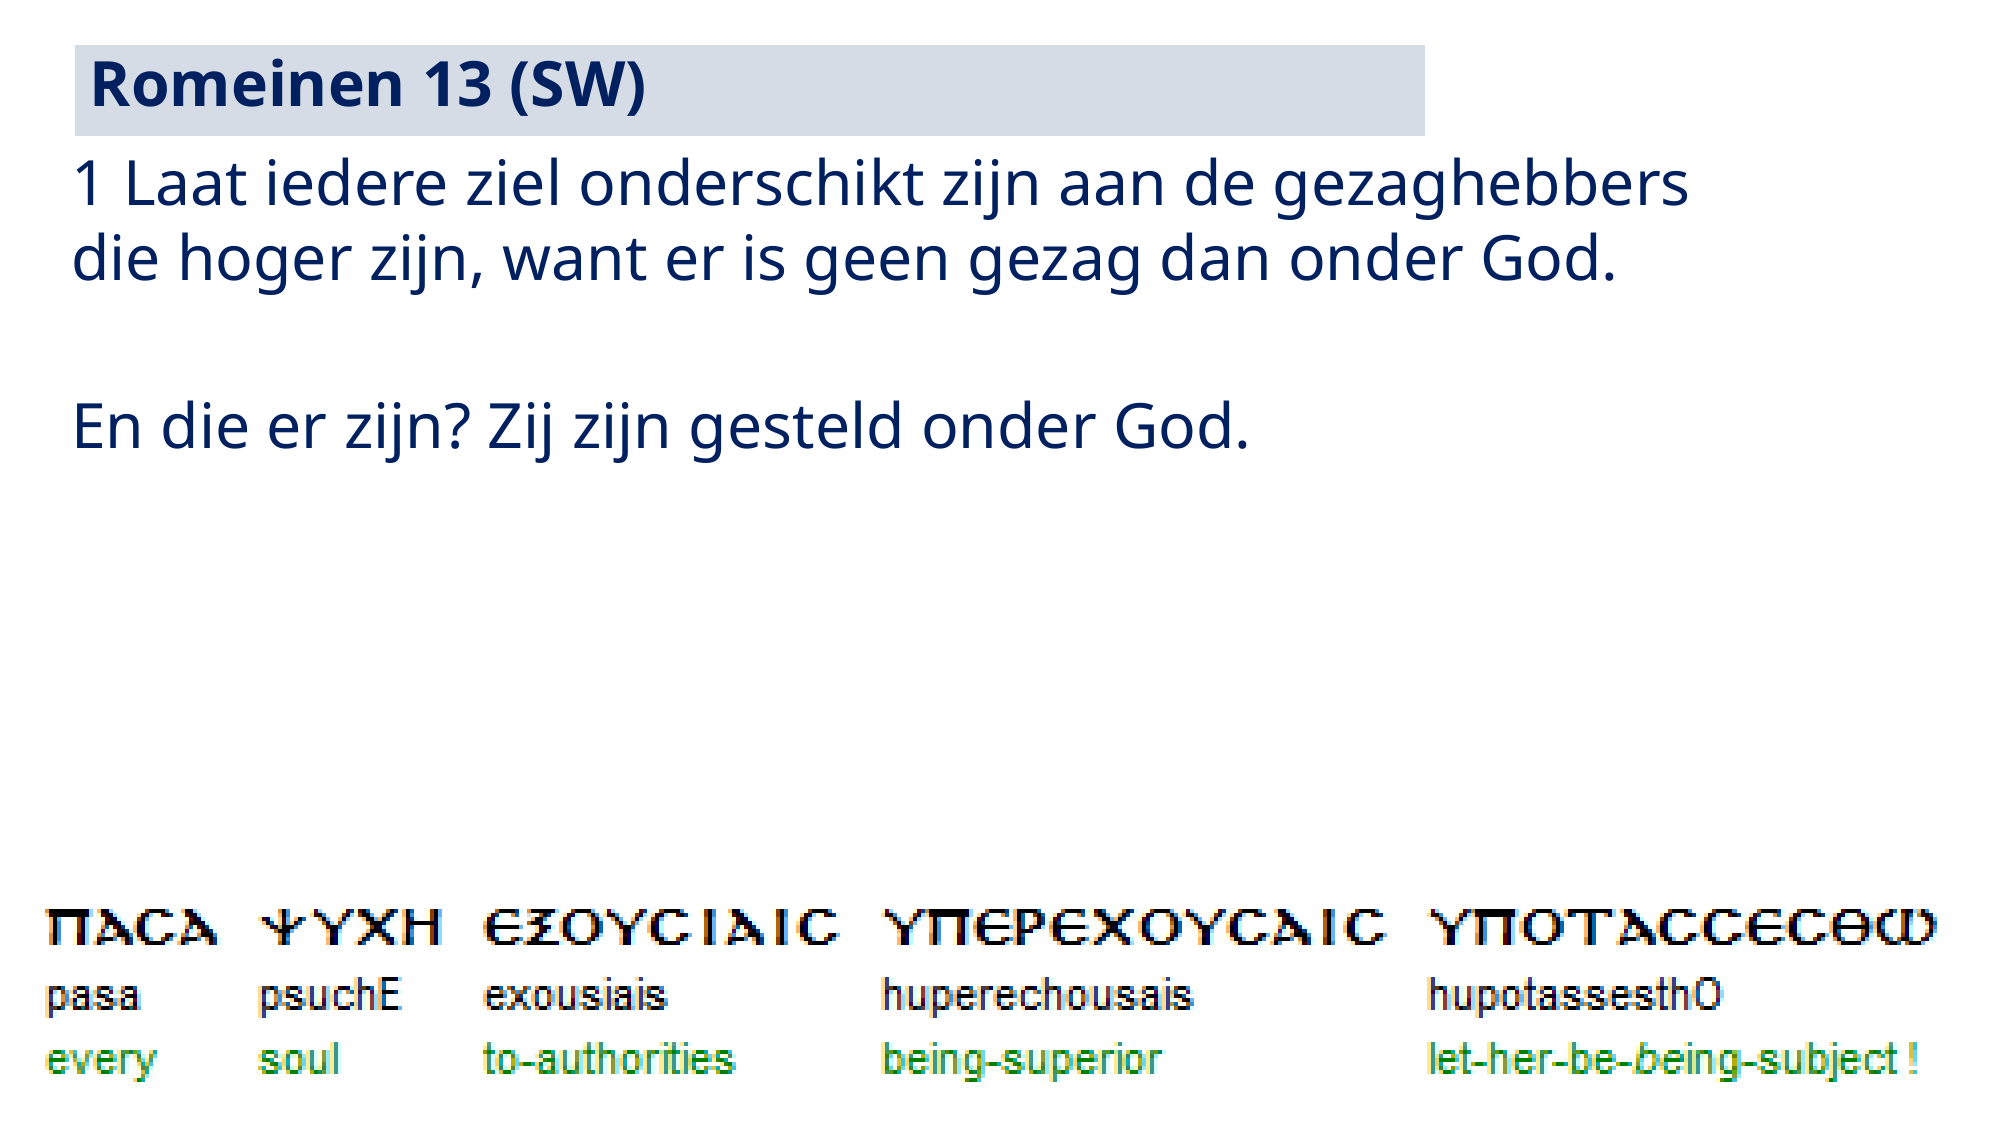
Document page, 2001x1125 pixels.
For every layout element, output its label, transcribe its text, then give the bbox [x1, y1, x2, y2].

picture [21, 865, 1950, 1103]
text_box Romeinen 13 (SW) [74, 45, 1425, 135]
text_box En die er zijn? Zij zijn gesteld onder God. [56, 378, 1794, 468]
text_box 1 Laat iedere ziel onderschikt zijn aan de gezaghebbers die hoger zijn, want er is geen gezag dan onder God. [56, 135, 1794, 301]
